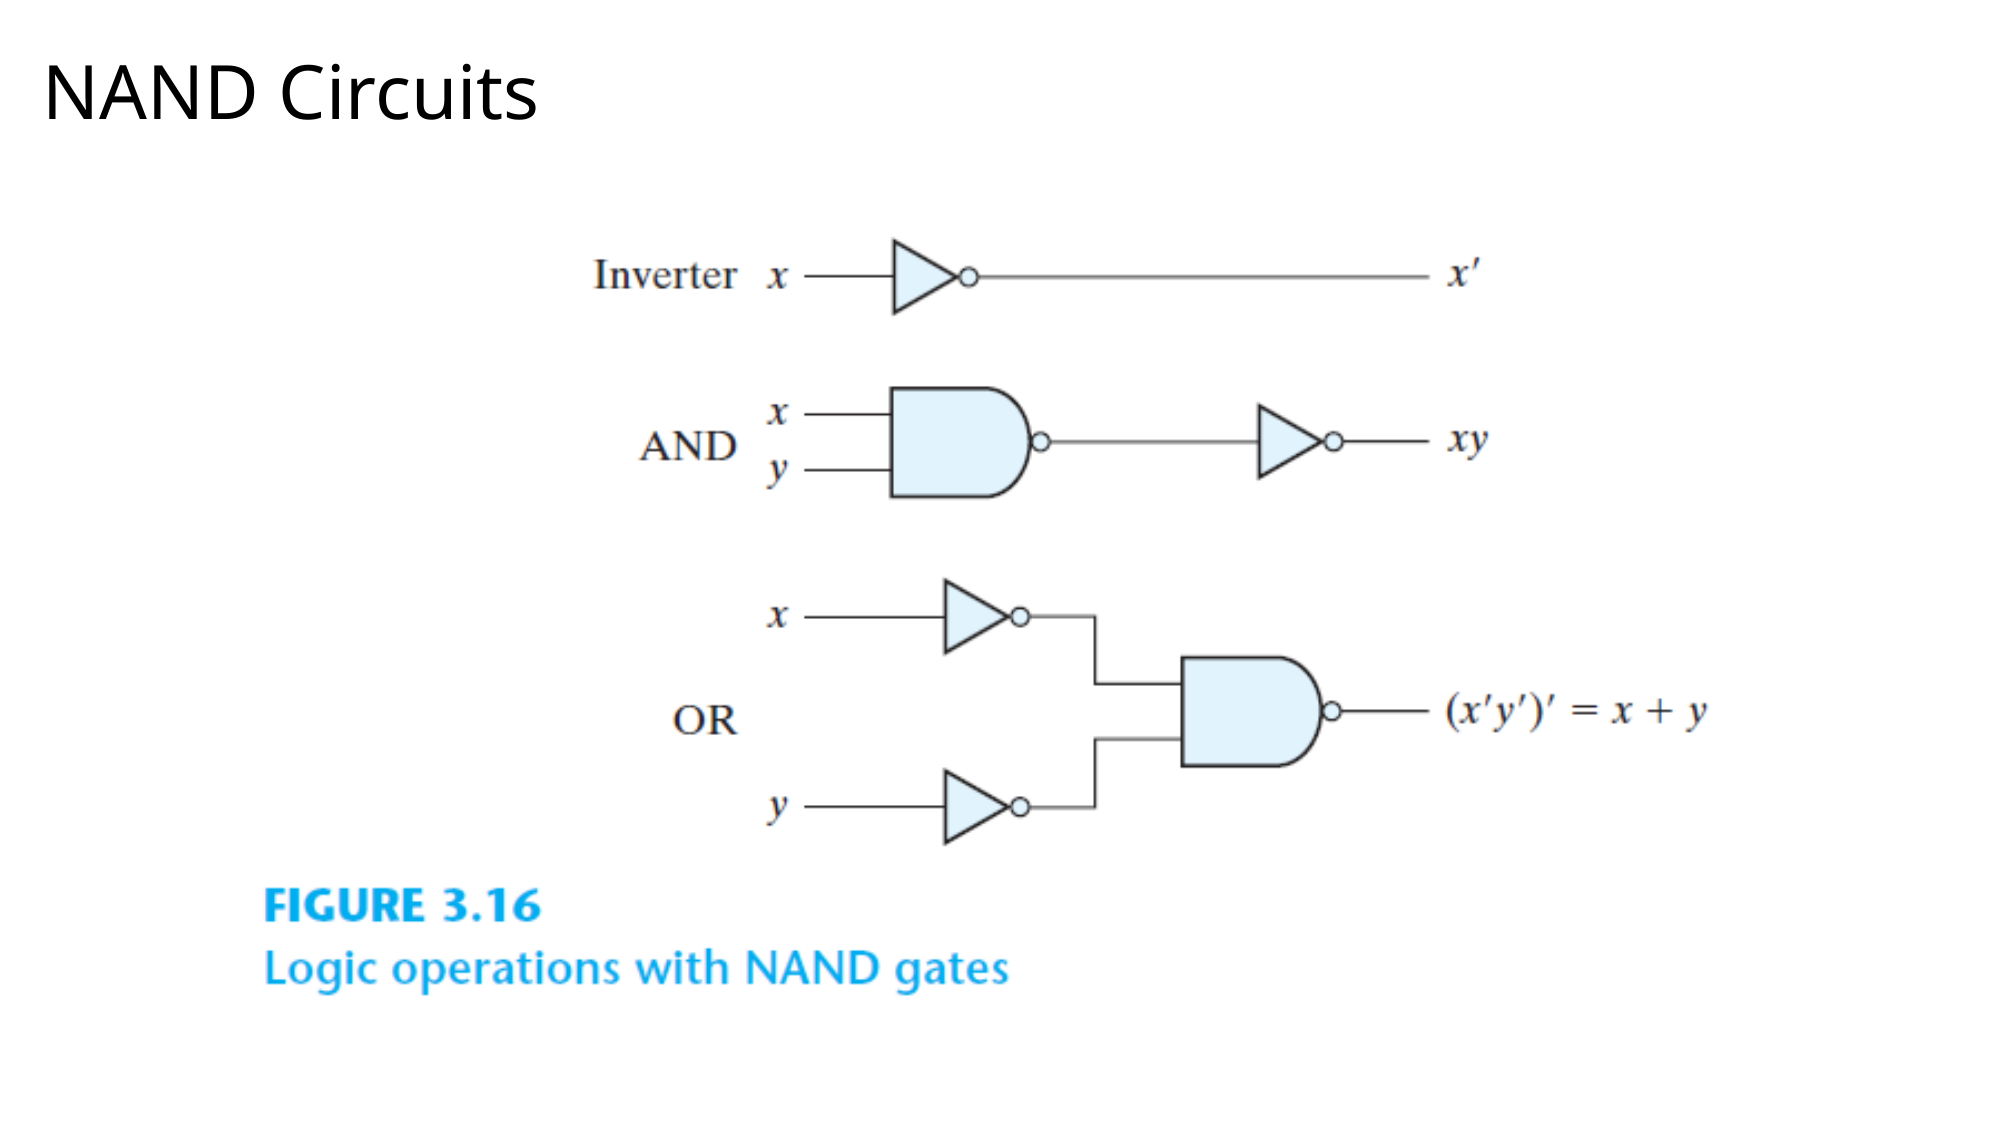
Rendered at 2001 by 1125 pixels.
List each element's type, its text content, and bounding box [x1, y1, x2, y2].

picture [244, 220, 1731, 1018]
text_box NAND Circuits [28, 37, 1948, 143]
